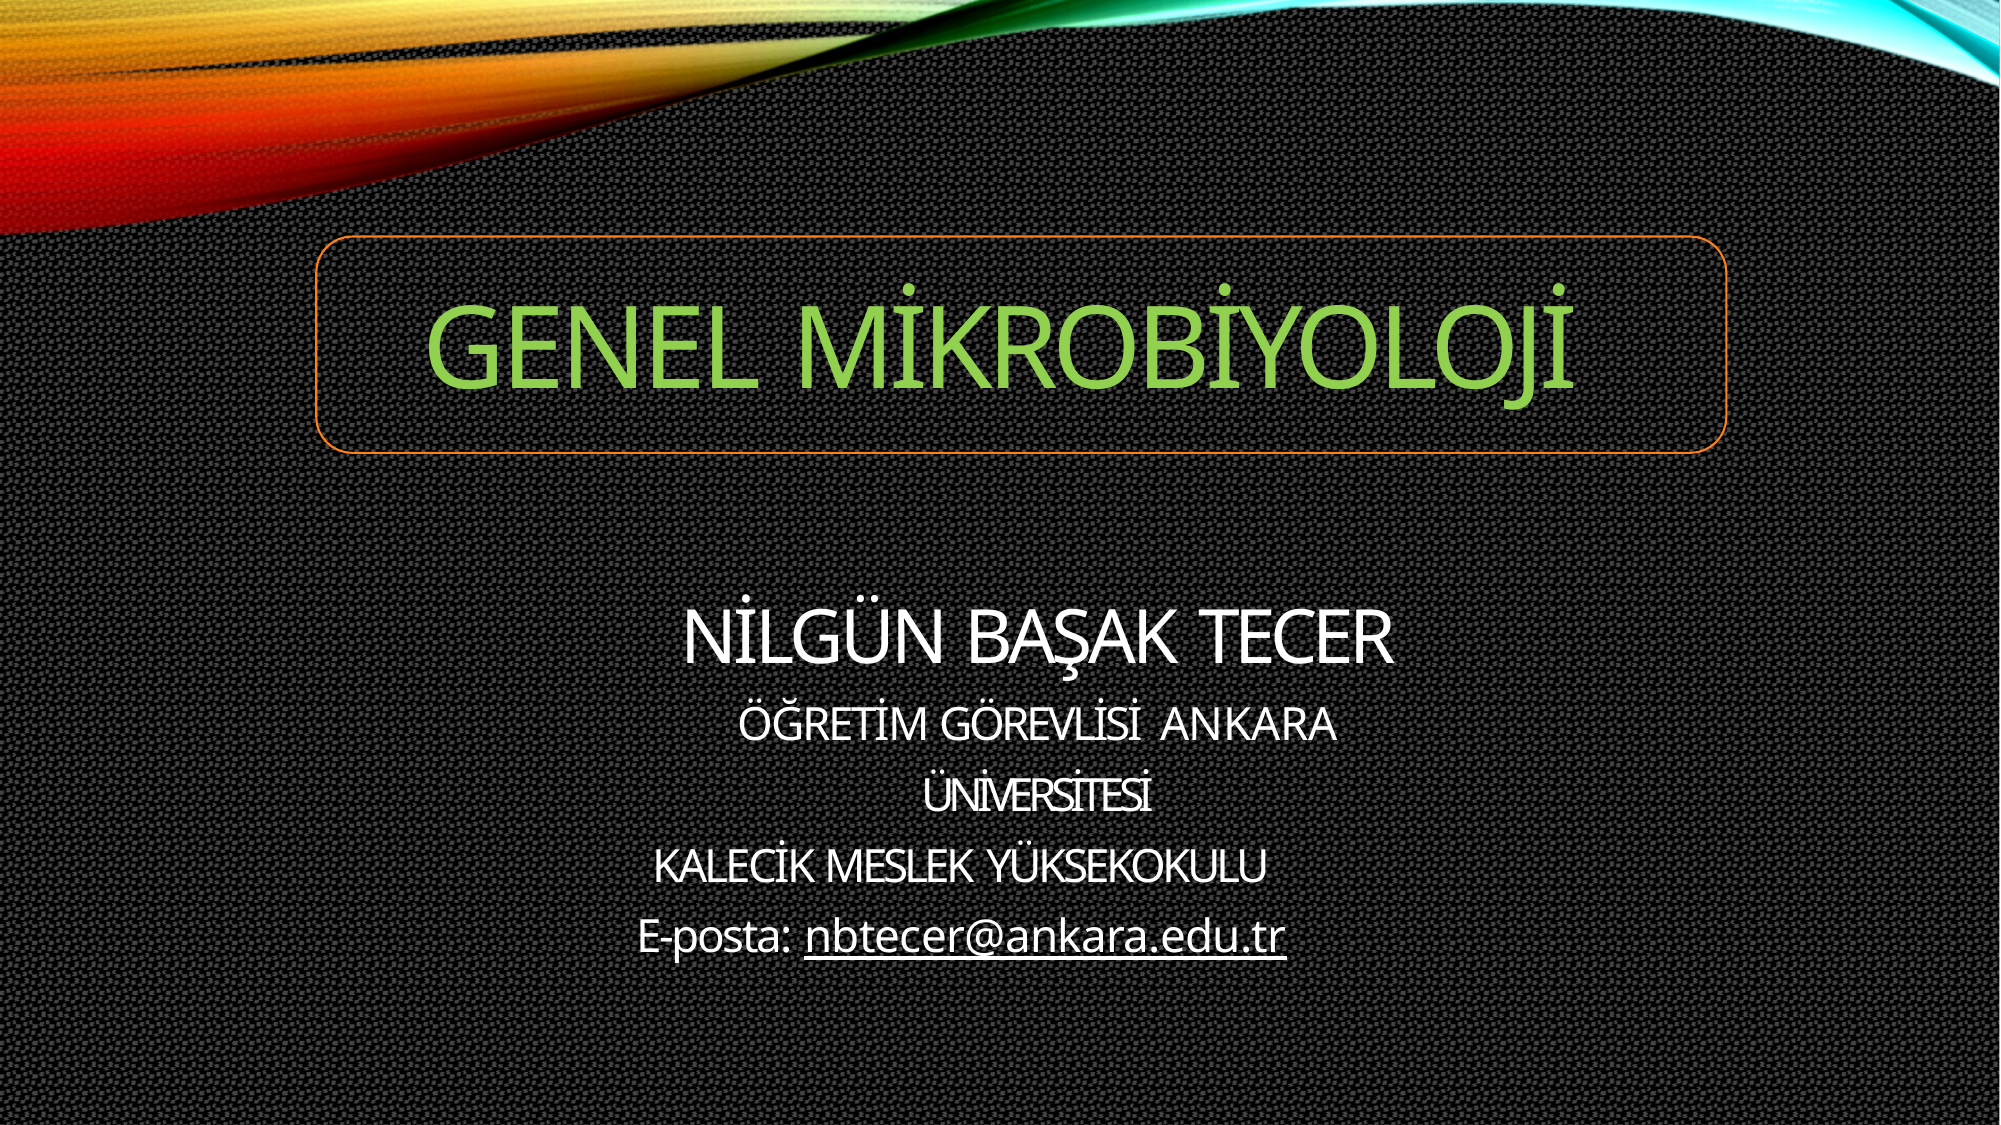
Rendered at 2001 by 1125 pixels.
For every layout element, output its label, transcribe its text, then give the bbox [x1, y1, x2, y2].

title GENEL MİKROBİYOLOJİ [268, 271, 1731, 462]
text_box [0, 0, 2000, 237]
text_box [316, 236, 1727, 271]
text_box [0, 237, 2000, 1125]
text_box NİLGÜN BAŞAK TECER ÖĞRETİM GÖREVLİSİ ANKARA ÜNİVERSİTESİ KALECİK MESLEK YÜKSEKOKULU E-posta: nbtecer@ankara.edu.tr [562, 560, 1512, 970]
